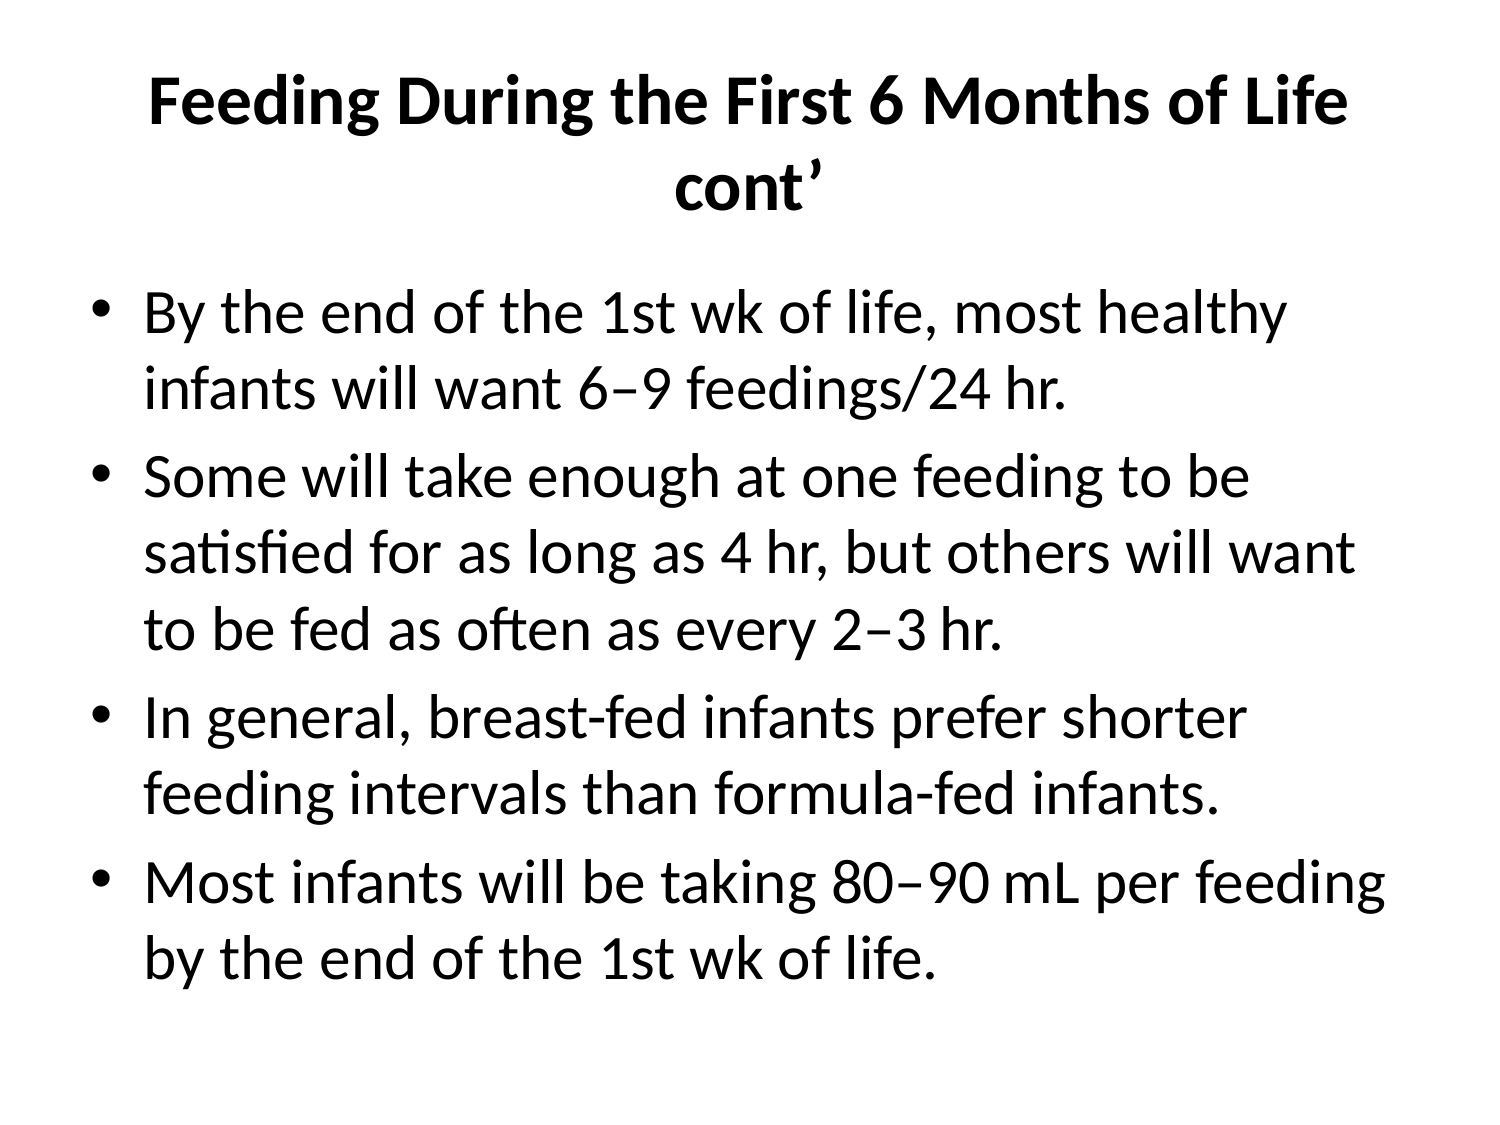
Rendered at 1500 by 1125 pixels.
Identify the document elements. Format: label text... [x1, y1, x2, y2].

list By the end of the 1st wk of life, most healthy infants will want 6–9 feedings/24 hr. Some will take enough at one feeding to be satisfied for as long as 4 hr, but others will want to be fed as often as every 2–3 hr. In general, breast-fed infants prefer shorter feeding intervals than formula-fed infants. Most infants will be taking 80–90 mL per feeding by the end of the 1st wk of life. [75, 262, 1425, 1005]
title Feeding During the First 6 Months of Life cont’ [75, 45, 1425, 233]
